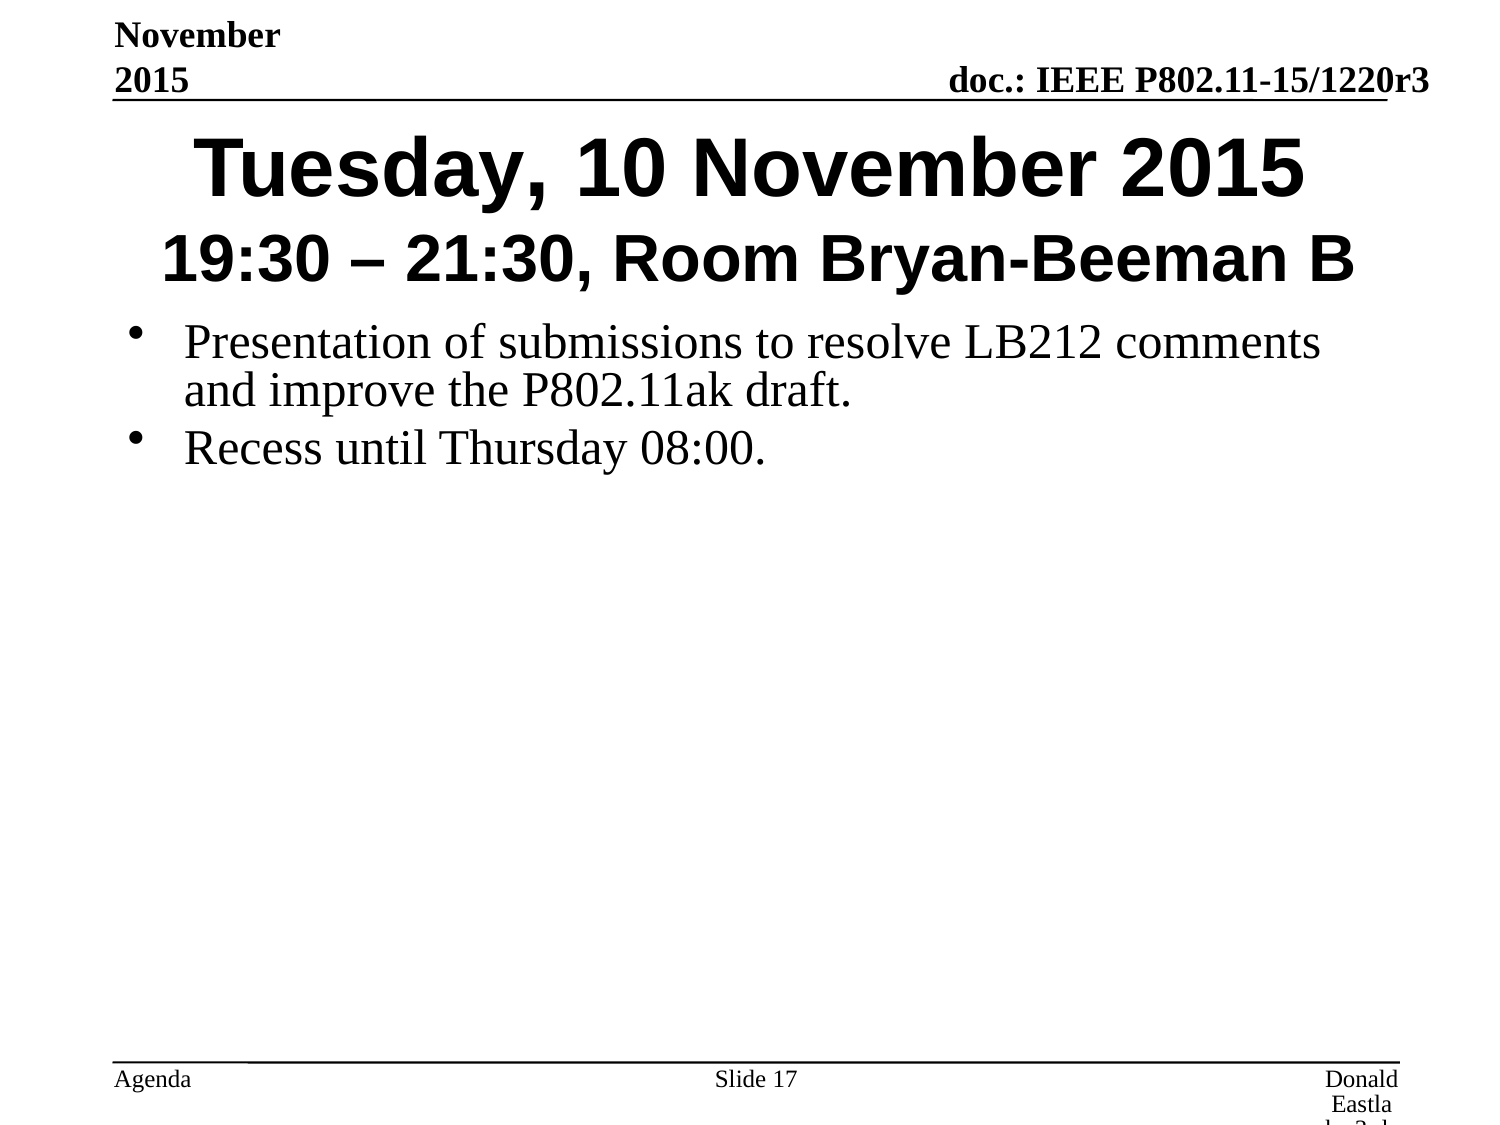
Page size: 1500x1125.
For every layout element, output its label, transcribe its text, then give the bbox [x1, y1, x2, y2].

slide_number Slide 17 [712, 1063, 800, 1093]
list Presentation of submissions to resolve LB212 comments and improve the P802.11ak draft. Recess until Thursday 08:00. [112, 312, 1413, 1063]
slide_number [114, 54, 290, 100]
title Tuesday, 10 November 2015 19:30 – 21:30, Room Bryan-Beeman B [112, 112, 1388, 288]
footer Donald Eastlake 3rd, Huawei Technologies [1325, 1063, 1402, 1093]
